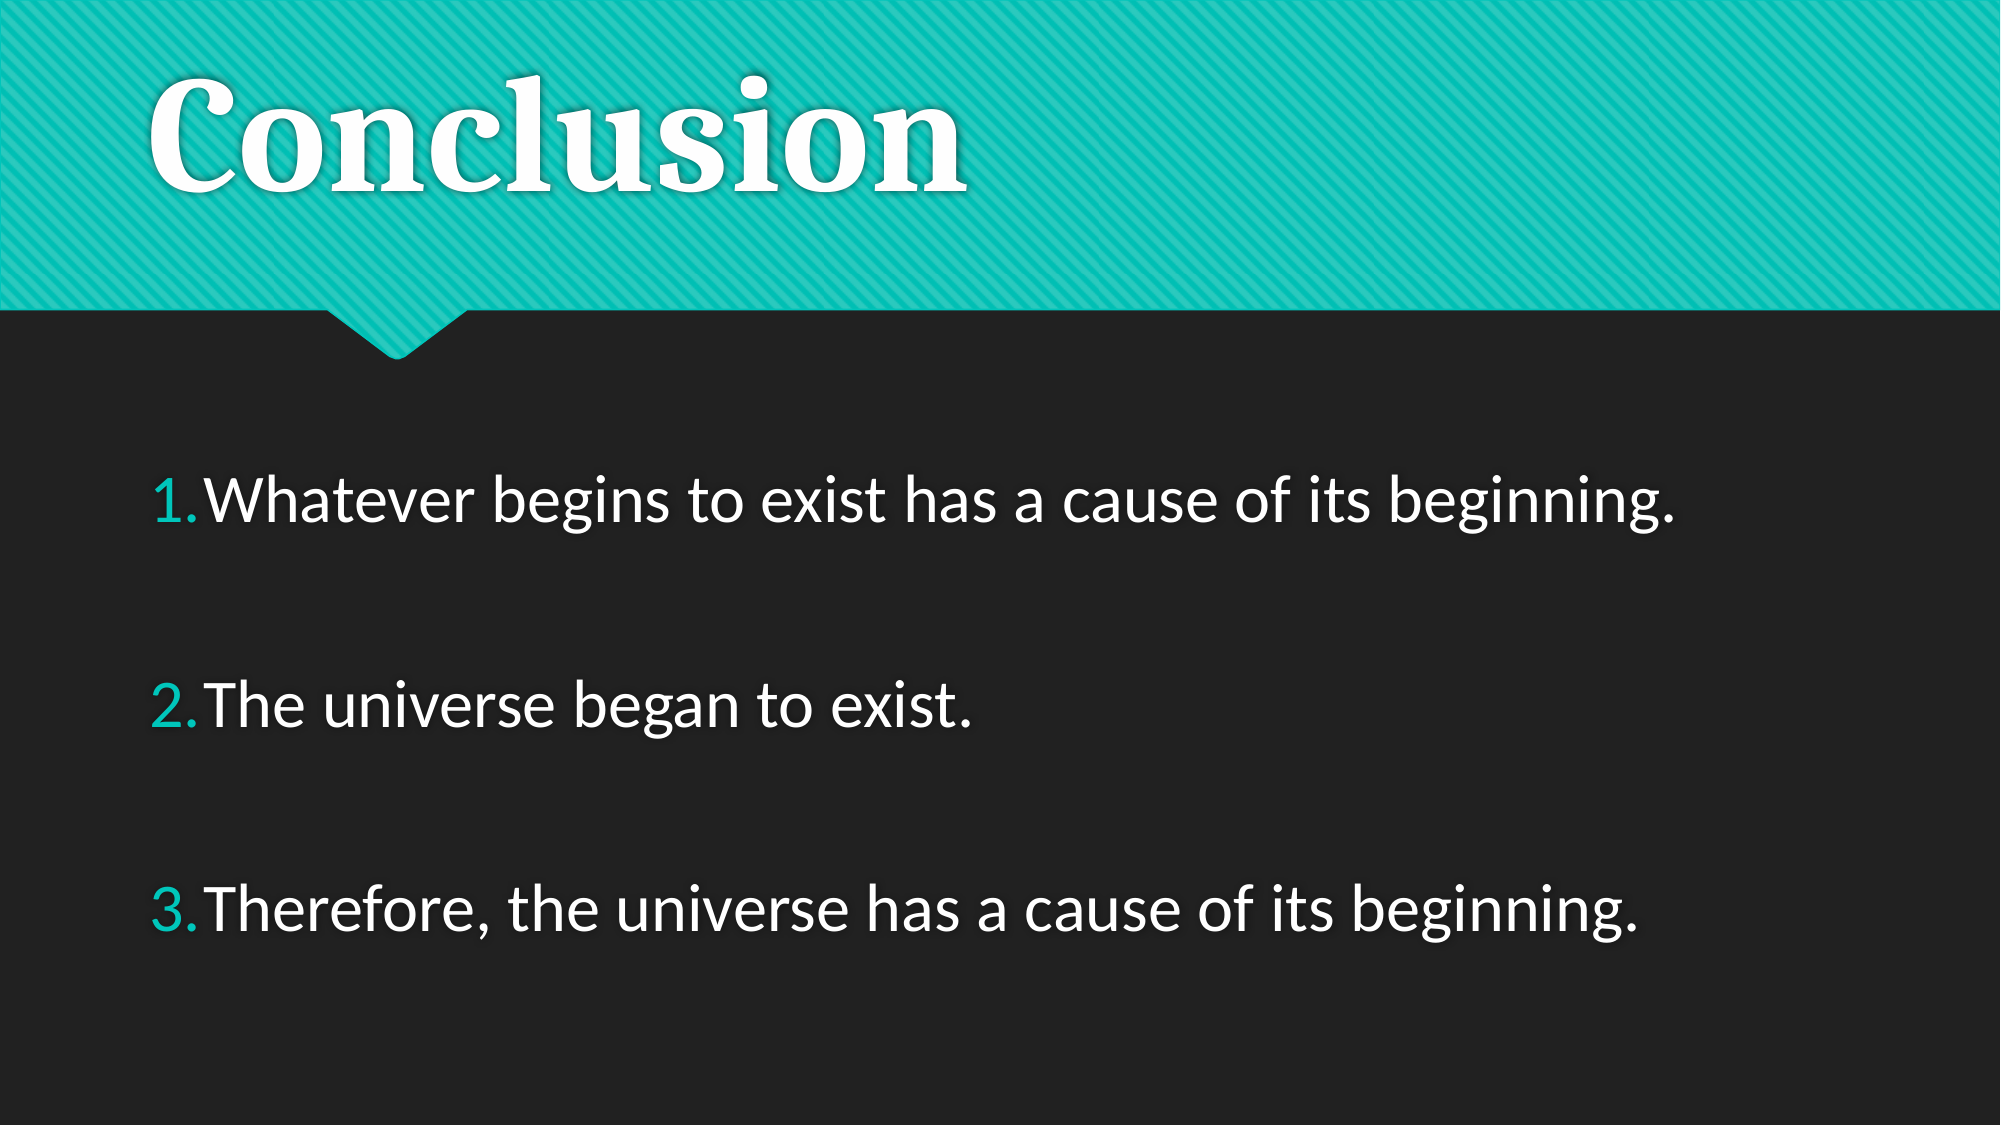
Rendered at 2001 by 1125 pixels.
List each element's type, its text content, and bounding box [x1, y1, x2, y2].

list Whatever begins to exist has a cause of its beginning. The universe began to exist. Therefore, the universe has a cause of its beginning. [134, 364, 1866, 962]
title Conclusion [132, 19, 1868, 233]
